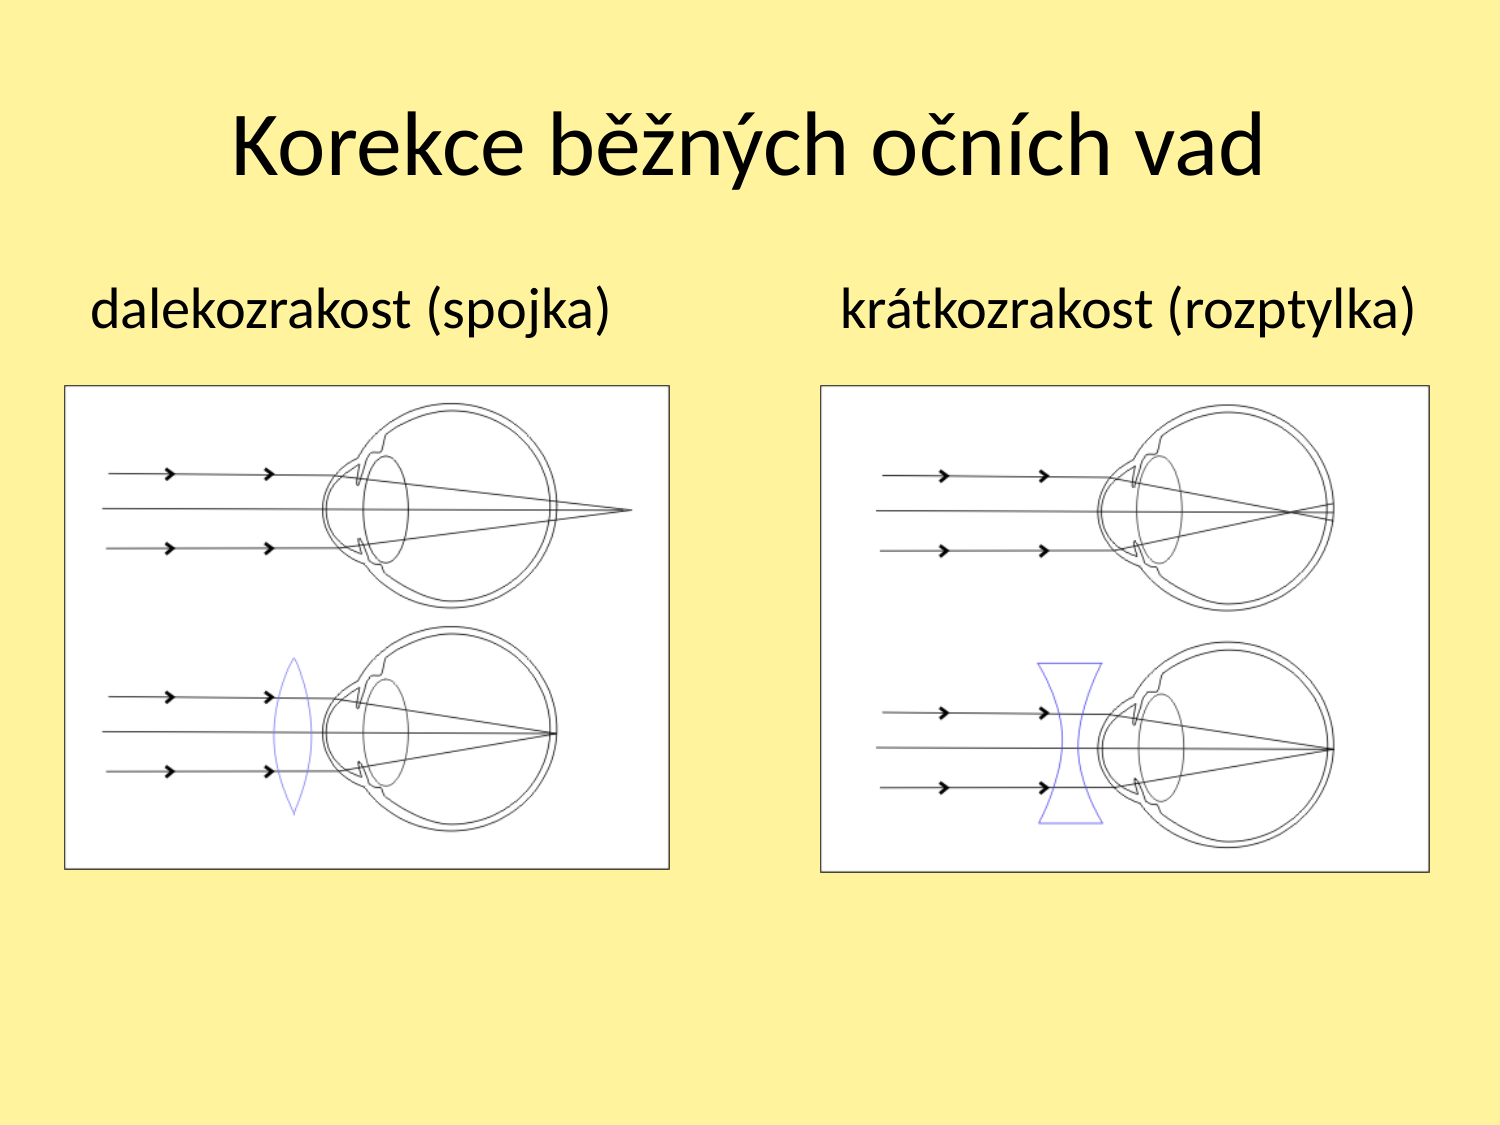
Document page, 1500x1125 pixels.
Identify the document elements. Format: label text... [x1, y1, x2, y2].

title Korekce běžných očních vad [75, 45, 1425, 233]
picture [64, 385, 670, 870]
picture [820, 385, 1430, 873]
list dalekozrakost (spojka) krátkozrakost (rozptylka) [75, 262, 1447, 1005]
